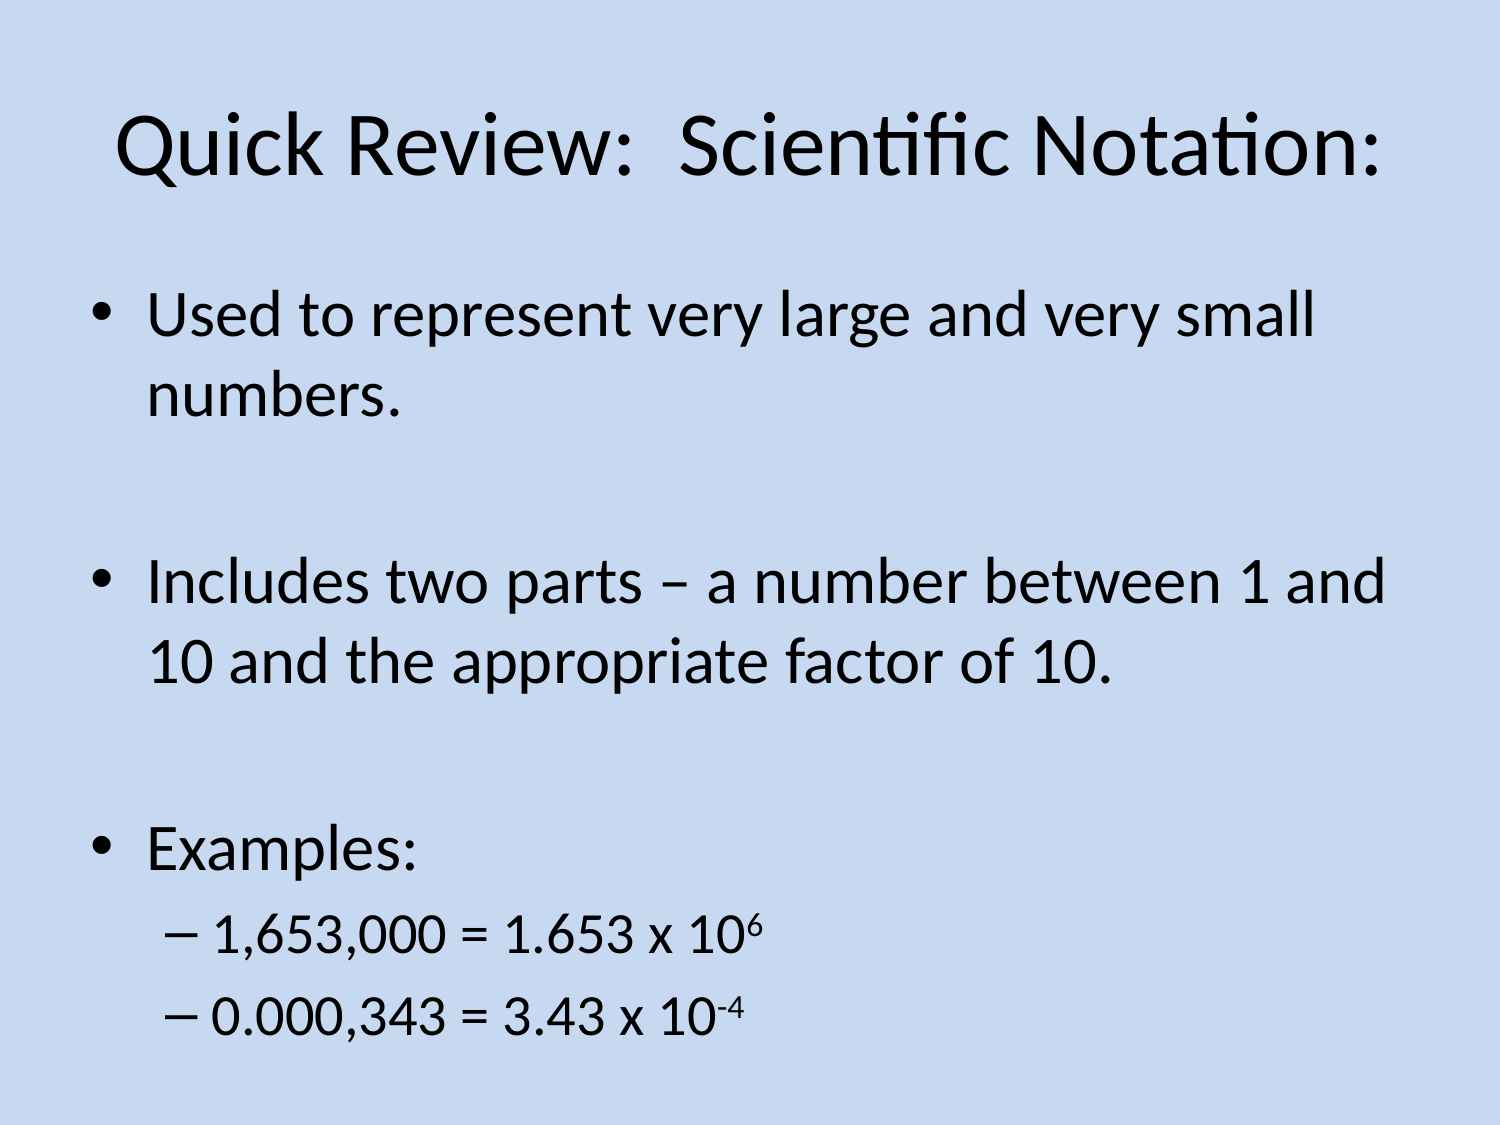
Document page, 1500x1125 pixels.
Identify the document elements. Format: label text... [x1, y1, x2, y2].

title Quick Review: Scientific Notation: [75, 45, 1425, 233]
list Used to represent very large and very small numbers. Includes two parts – a number between 1 and 10 and the appropriate factor of 10. Examples: 1,653,000 = 1.653 x 106 0.000,343 = 3.43 x 10-4 [75, 262, 1425, 1075]
